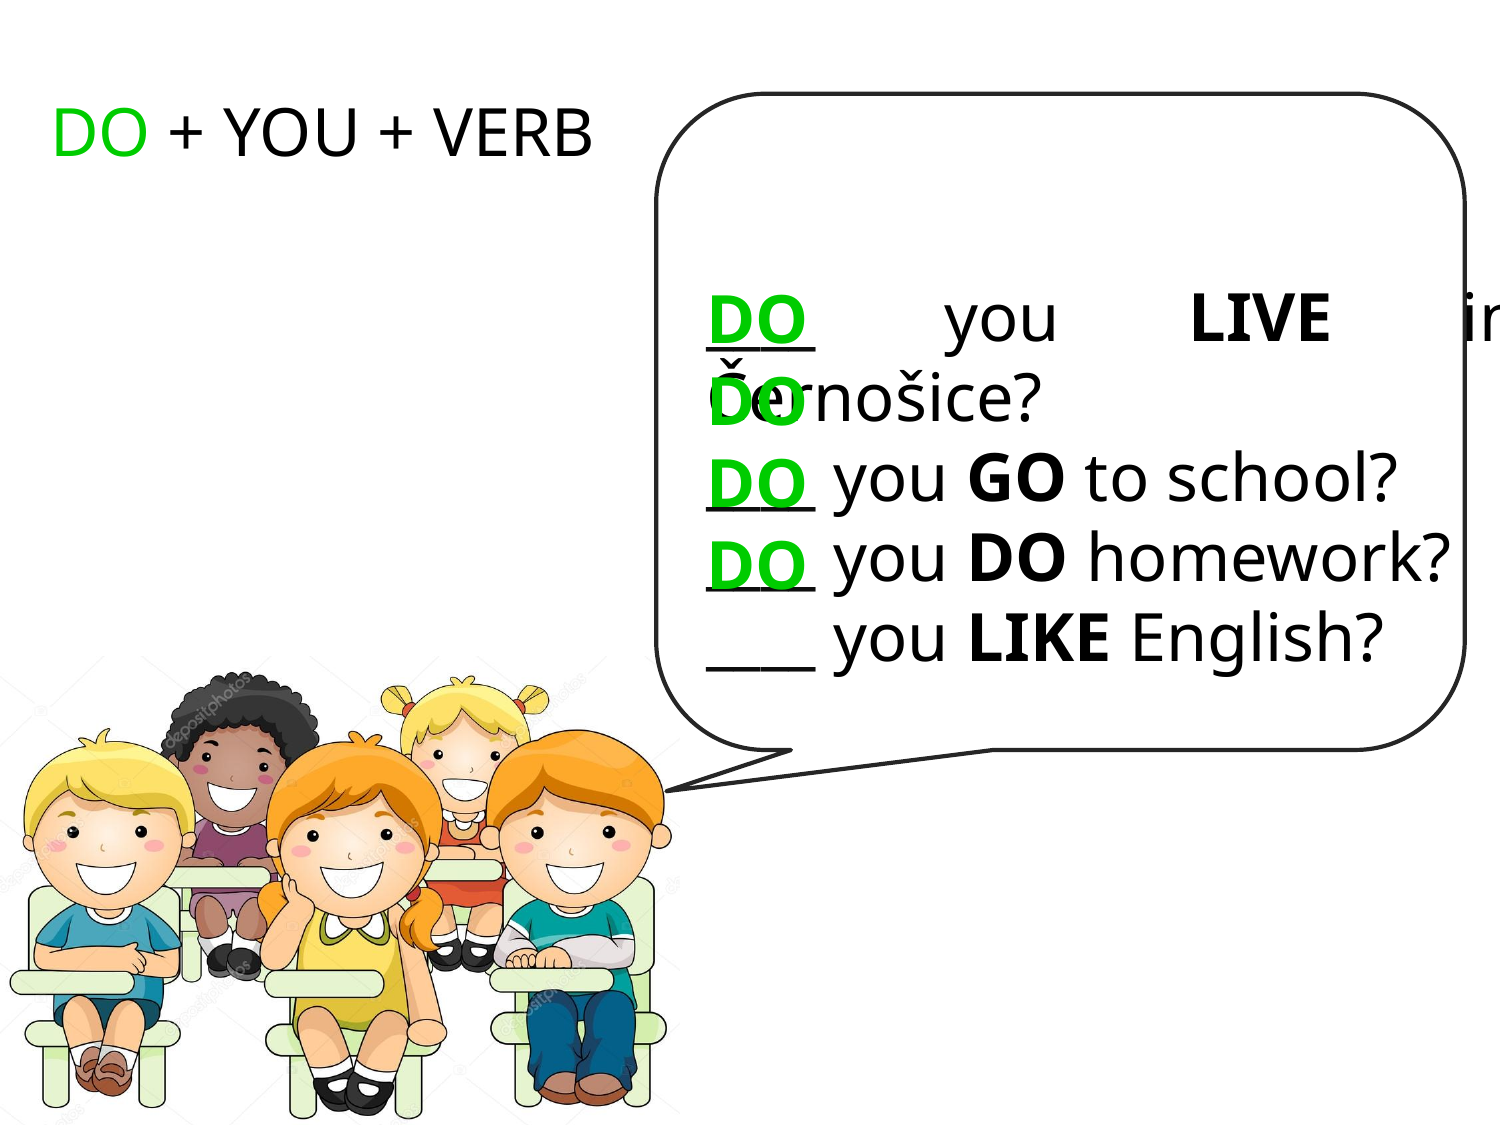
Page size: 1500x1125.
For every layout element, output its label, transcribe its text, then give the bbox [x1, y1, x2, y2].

text_box [654, 91, 1466, 724]
text_box DO [691, 269, 916, 351]
text_box DO [691, 433, 916, 515]
picture [0, 656, 680, 1125]
text_box ____ you LIVE in Černošice? ____ you GO to school? ____ you DO homework? ____ you LIKE English? [691, 187, 1500, 762]
text_box DO + YOU + VERB [35, 81, 692, 177]
text_box [683, 762, 915, 792]
text_box DO [691, 351, 916, 433]
text_box DO [691, 515, 916, 611]
